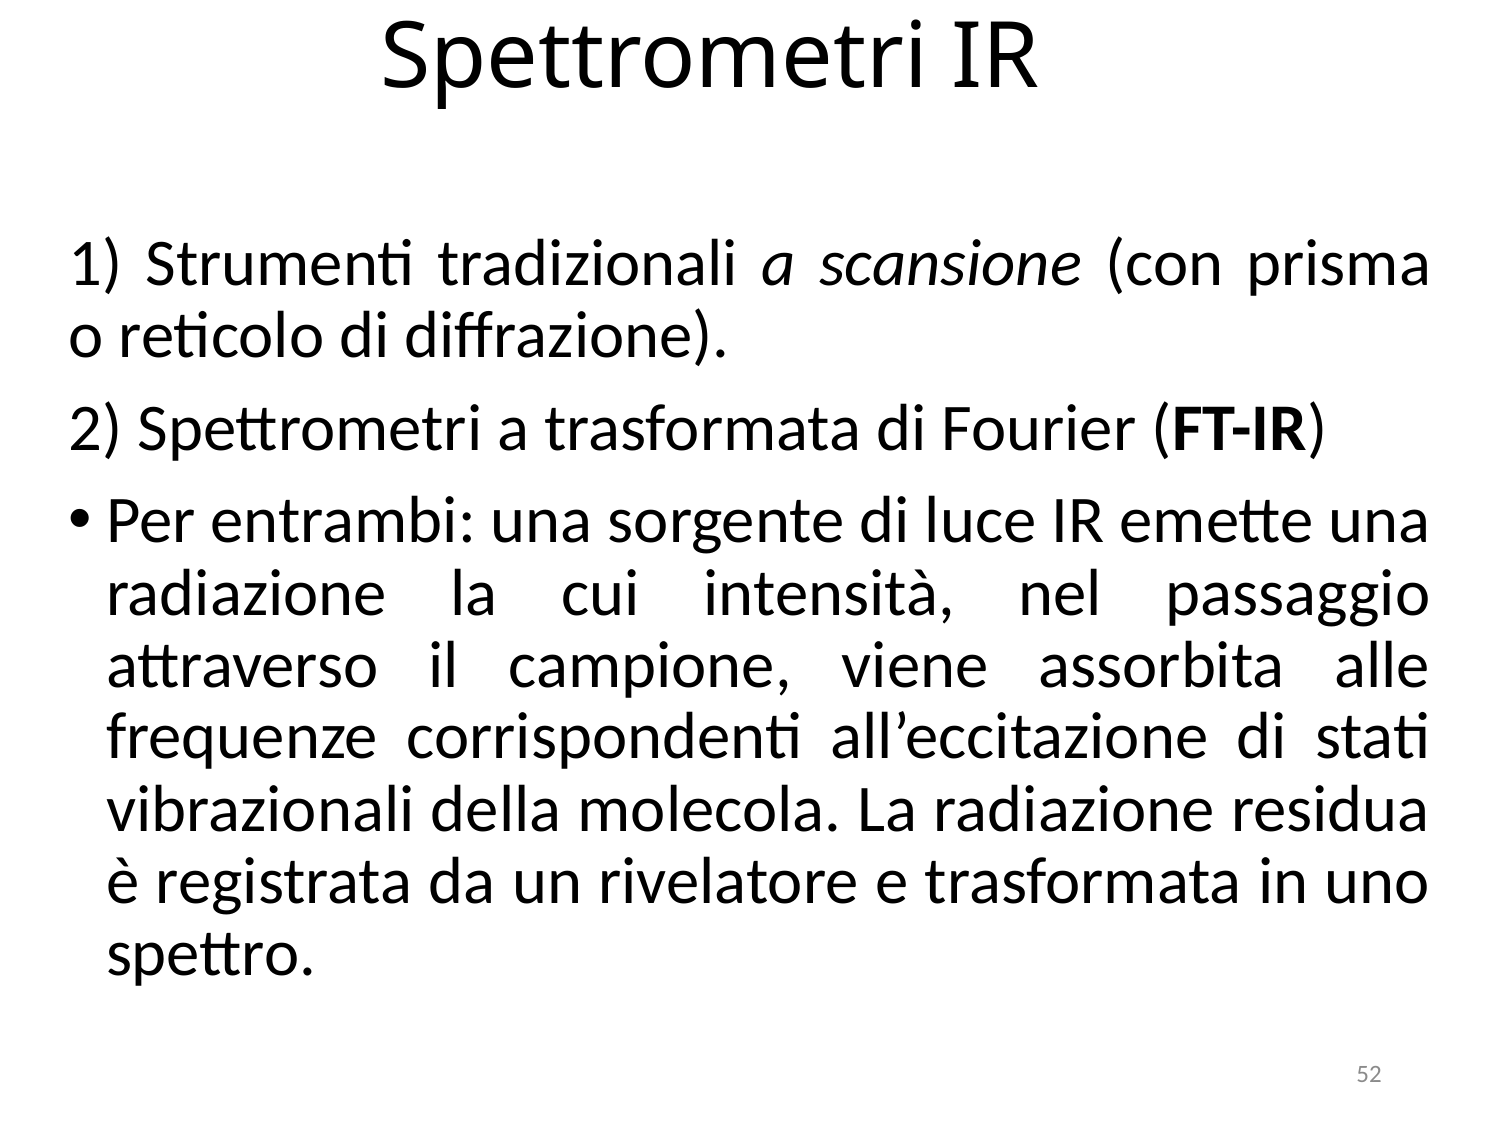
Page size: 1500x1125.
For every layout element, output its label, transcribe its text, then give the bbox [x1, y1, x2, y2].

slide_number 52 [1059, 1042, 1397, 1103]
list 1) Strumenti tradizionali a scansione (con prisma o reticolo di diffrazione). 2) Spettrometri a trasformata di Fourier (FT-IR) Per entrambi: una sorgente di luce IR emette una radiazione la cui intensità, nel passaggio attraverso il campione, viene assorbita alle frequenze corrispondenti all’eccitazione di stati vibrazionali della molecola. La radiazione residua è registrata da un rivelatore e trasformata in uno spettro. [53, 219, 1447, 1073]
title Spettrometri IR [132, 0, 1288, 116]
